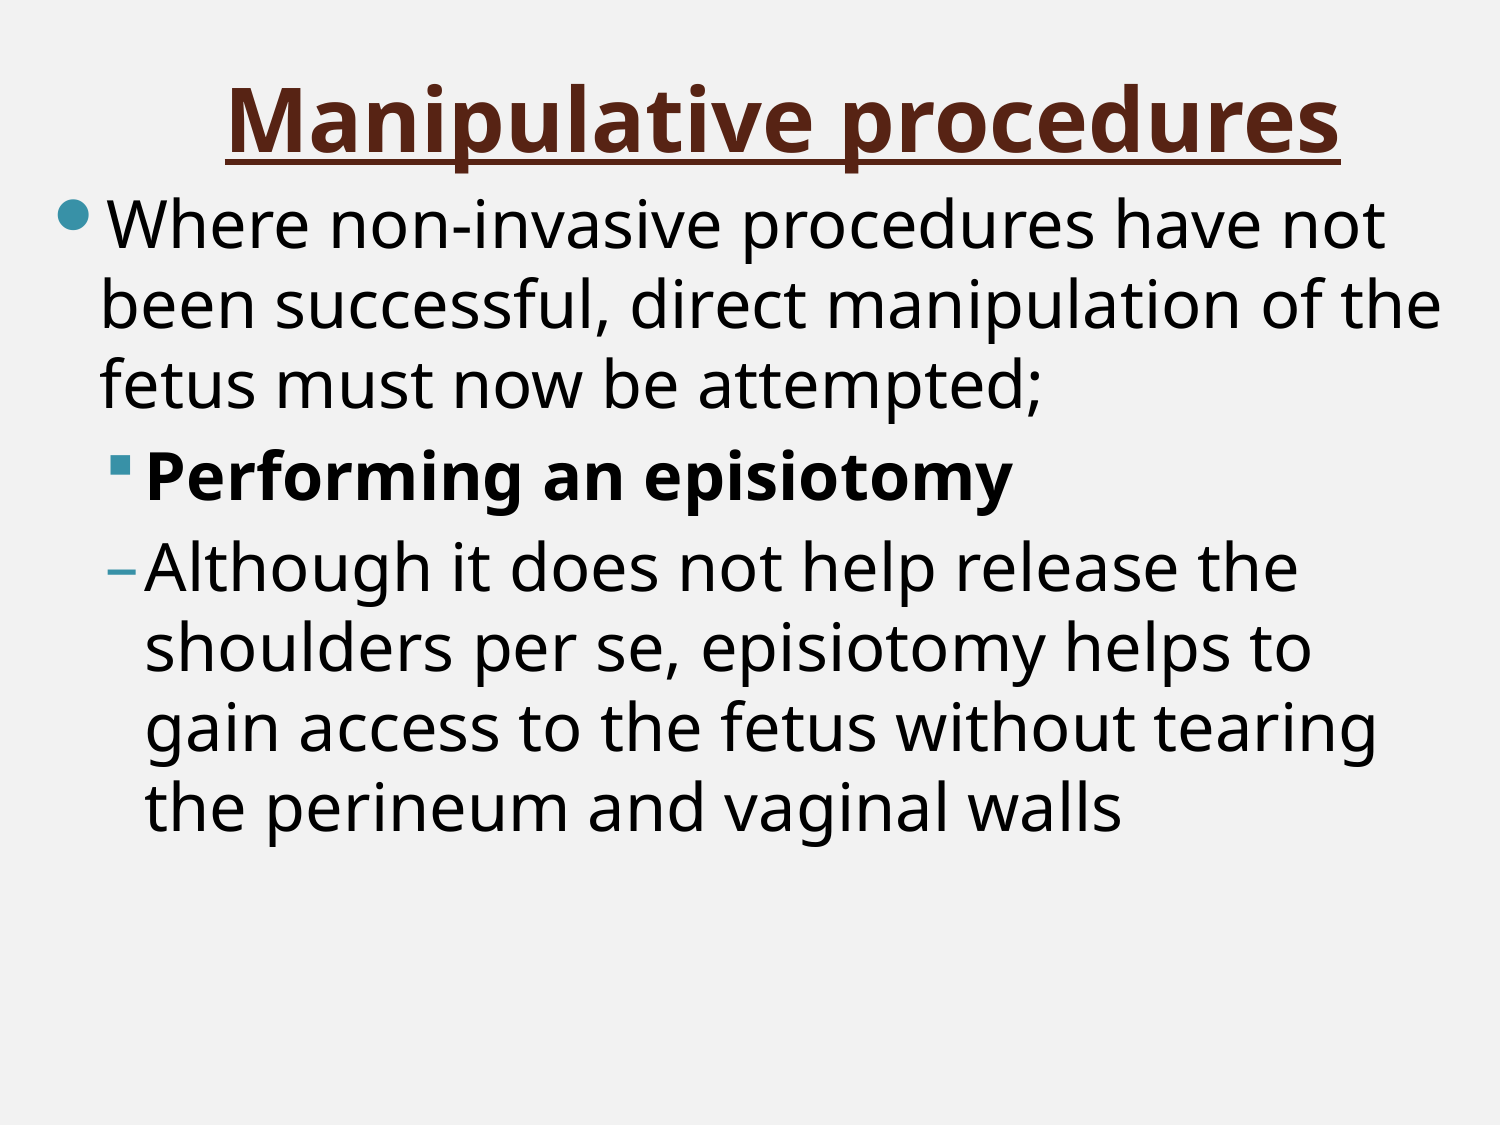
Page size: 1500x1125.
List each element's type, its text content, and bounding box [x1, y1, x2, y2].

list Where non-invasive procedures have not been successful, direct manipulation of the fetus must now be attempted; Performing an episiotomy Although it does not help release the shoulders per se, episiotomy helps to gain access to the fetus without tearing the perineum and vaginal walls [24, 174, 1466, 1088]
title Manipulative procedures [99, 45, 1466, 174]
